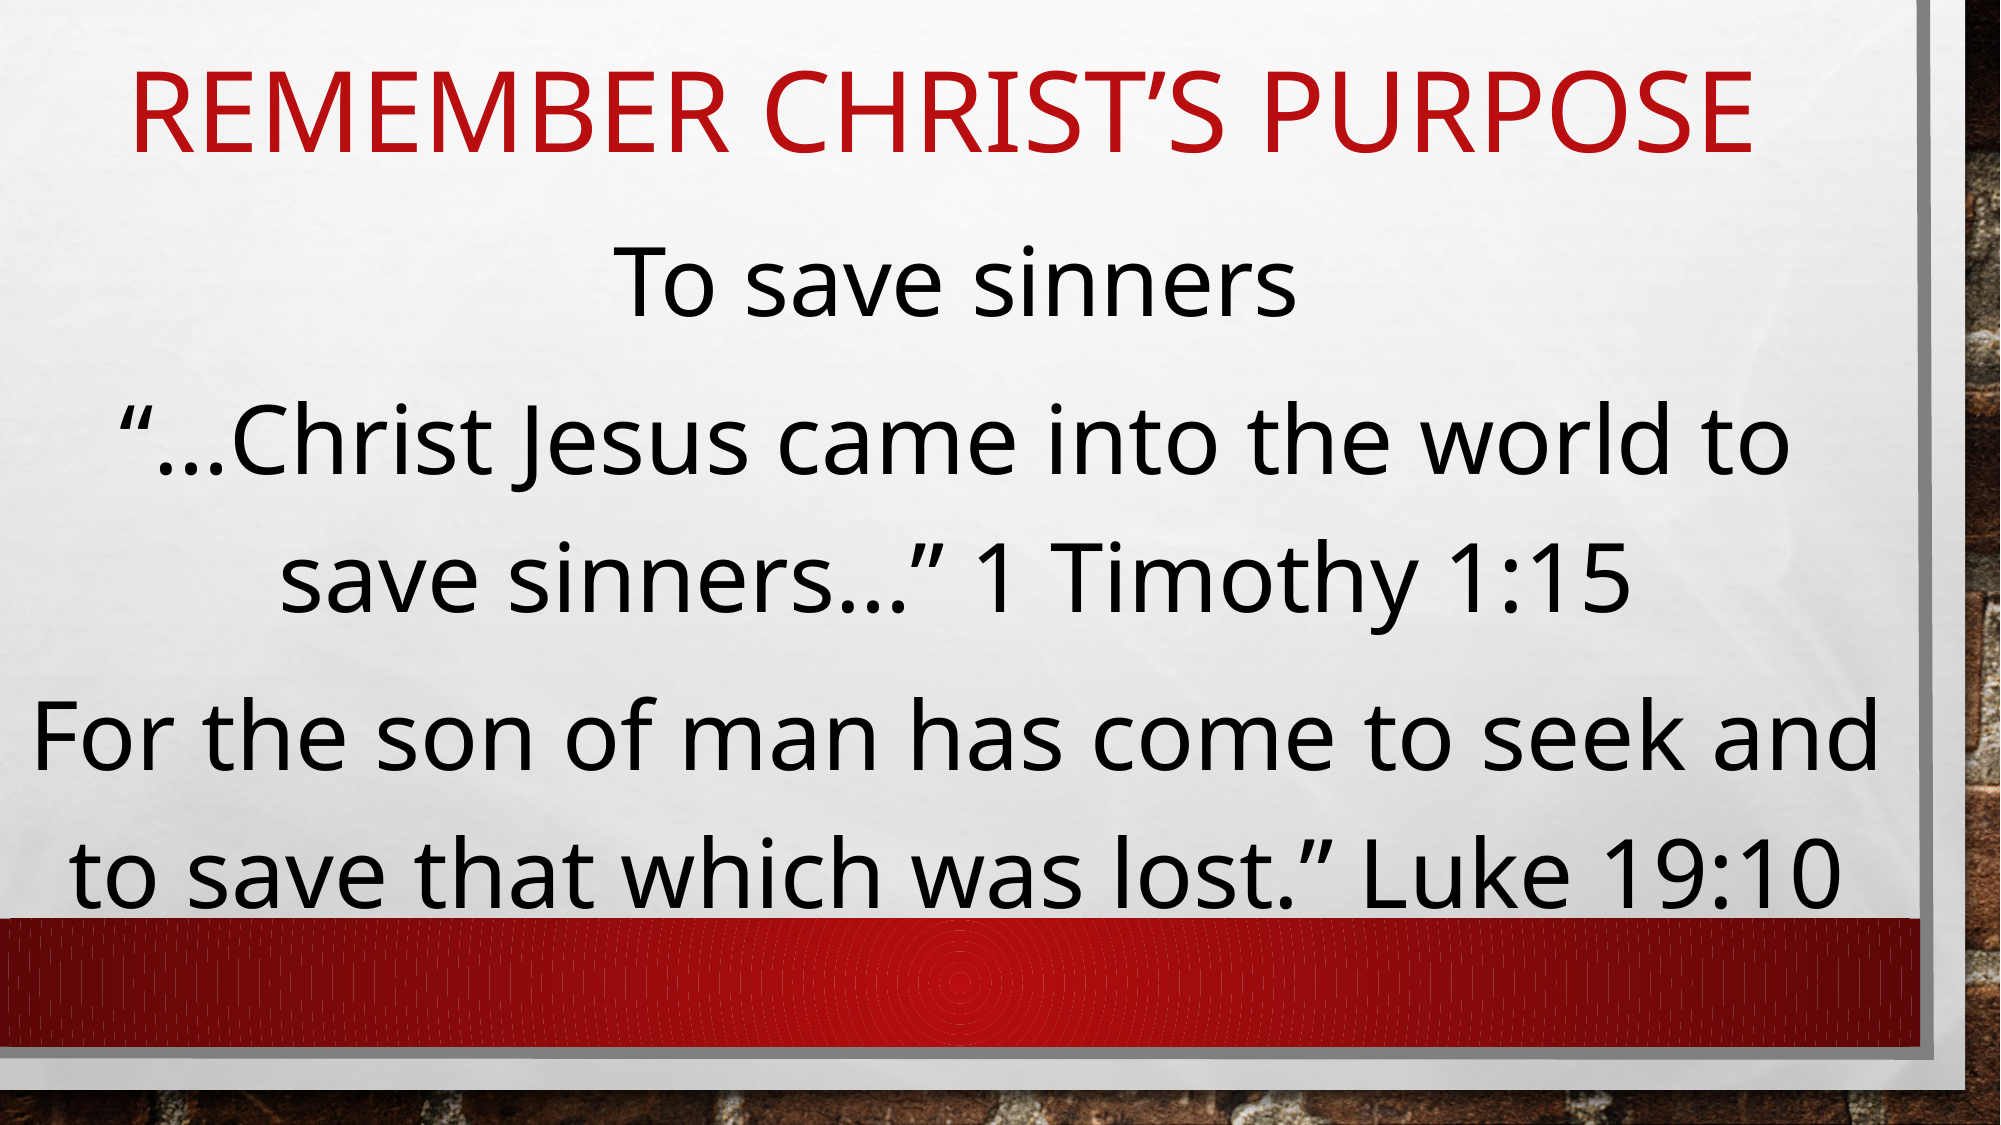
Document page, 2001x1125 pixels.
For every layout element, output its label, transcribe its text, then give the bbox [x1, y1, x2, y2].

list To save sinners “…Christ Jesus came into the world to save sinners…” 1 Timothy 1:15 For the son of man has come to seek and to save that which was lost.” Luke 19:10 [0, 133, 1915, 992]
picture [0, 0, 2000, 1125]
title Remember Christ’s Purpose [104, 21, 1810, 133]
